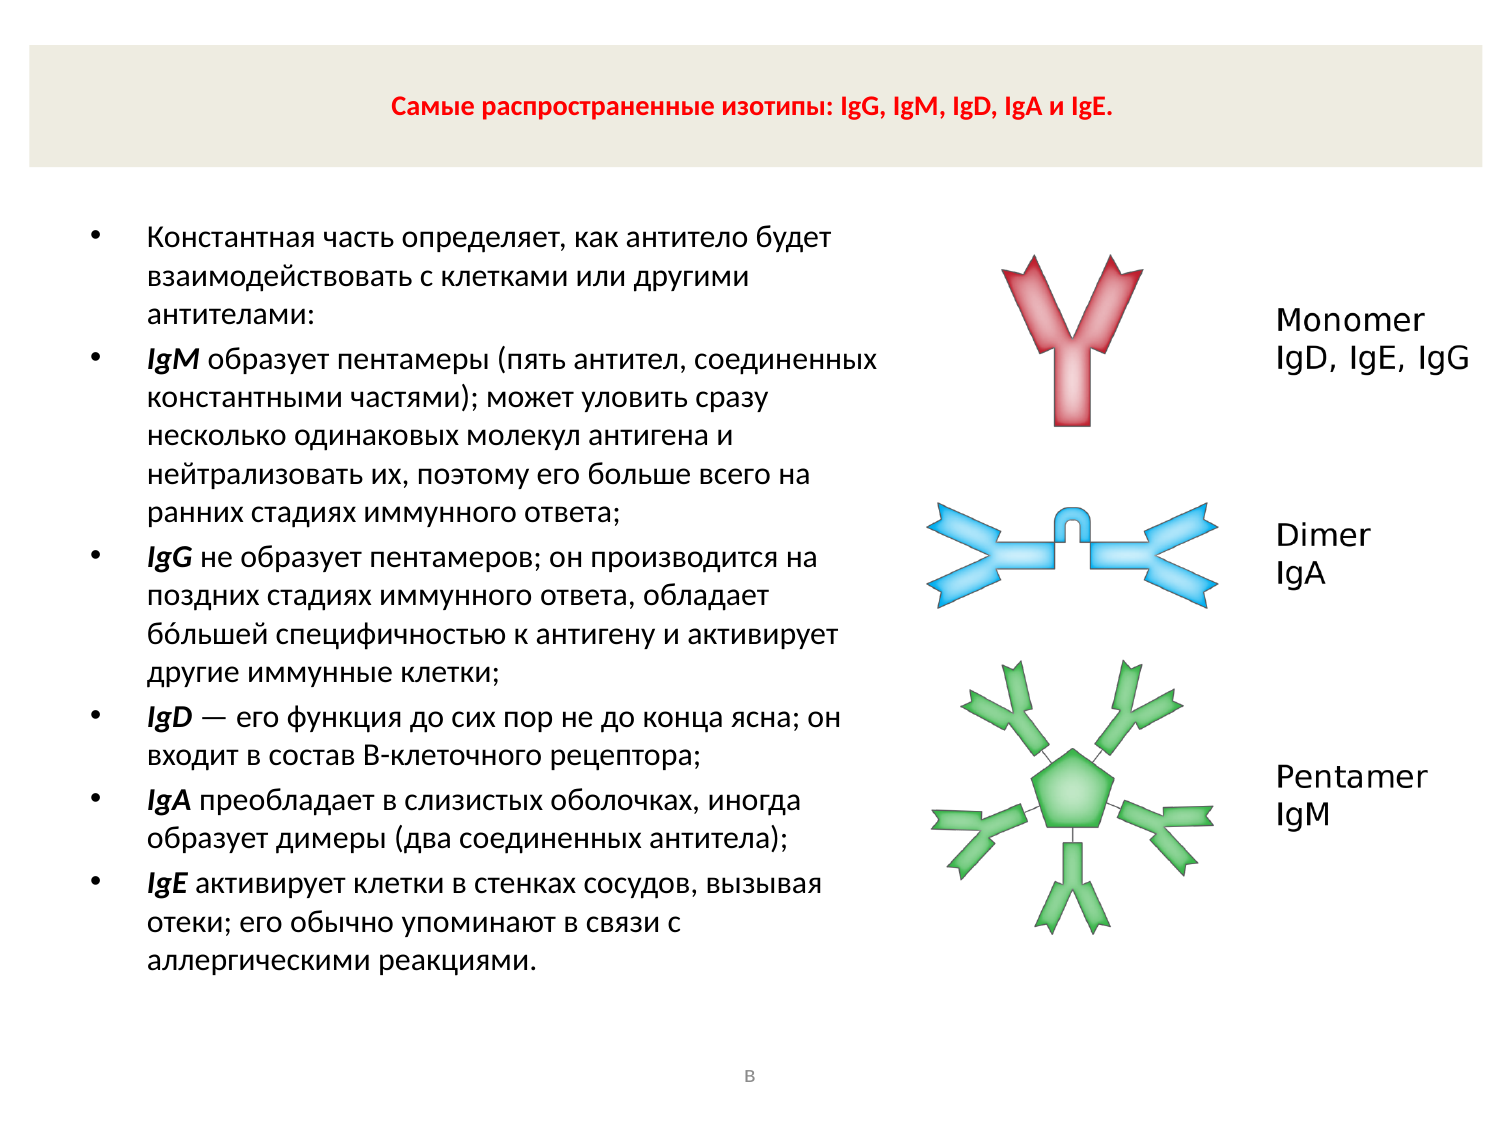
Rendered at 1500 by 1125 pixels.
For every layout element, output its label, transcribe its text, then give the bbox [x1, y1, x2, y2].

list Константная часть определяет, как антитело будет взаимодействовать с клетками или другими антителами: IgM образует пентамеры (пять антител, соединенных константными частями); может уловить сразу несколько одинаковых молекул антигена и нейтрализовать их, поэтому его больше всего на ранних стадиях иммунного ответа; IgG не образует пентамеров; он производится на поздних стадиях иммунного ответа, обладает бóльшей специфичностью к антигену и активирует другие иммунные клетки; IgD — его функция до сих пор не до конца ясна; он входит в состав В-клеточного рецептора; IgA преобладает в слизистых оболочках, иногда образует димеры (два соединенных антитела); IgE активирует клетки в стенках сосудов, вызывая отеки; его обычно упоминают в связи с аллергическими реакциями. [75, 208, 904, 1005]
picture [907, 231, 1500, 959]
title Самые распространенные изотипы: IgG, IgM, IgD, IgA и IgE. [29, 45, 1483, 168]
footer в [512, 1042, 988, 1103]
